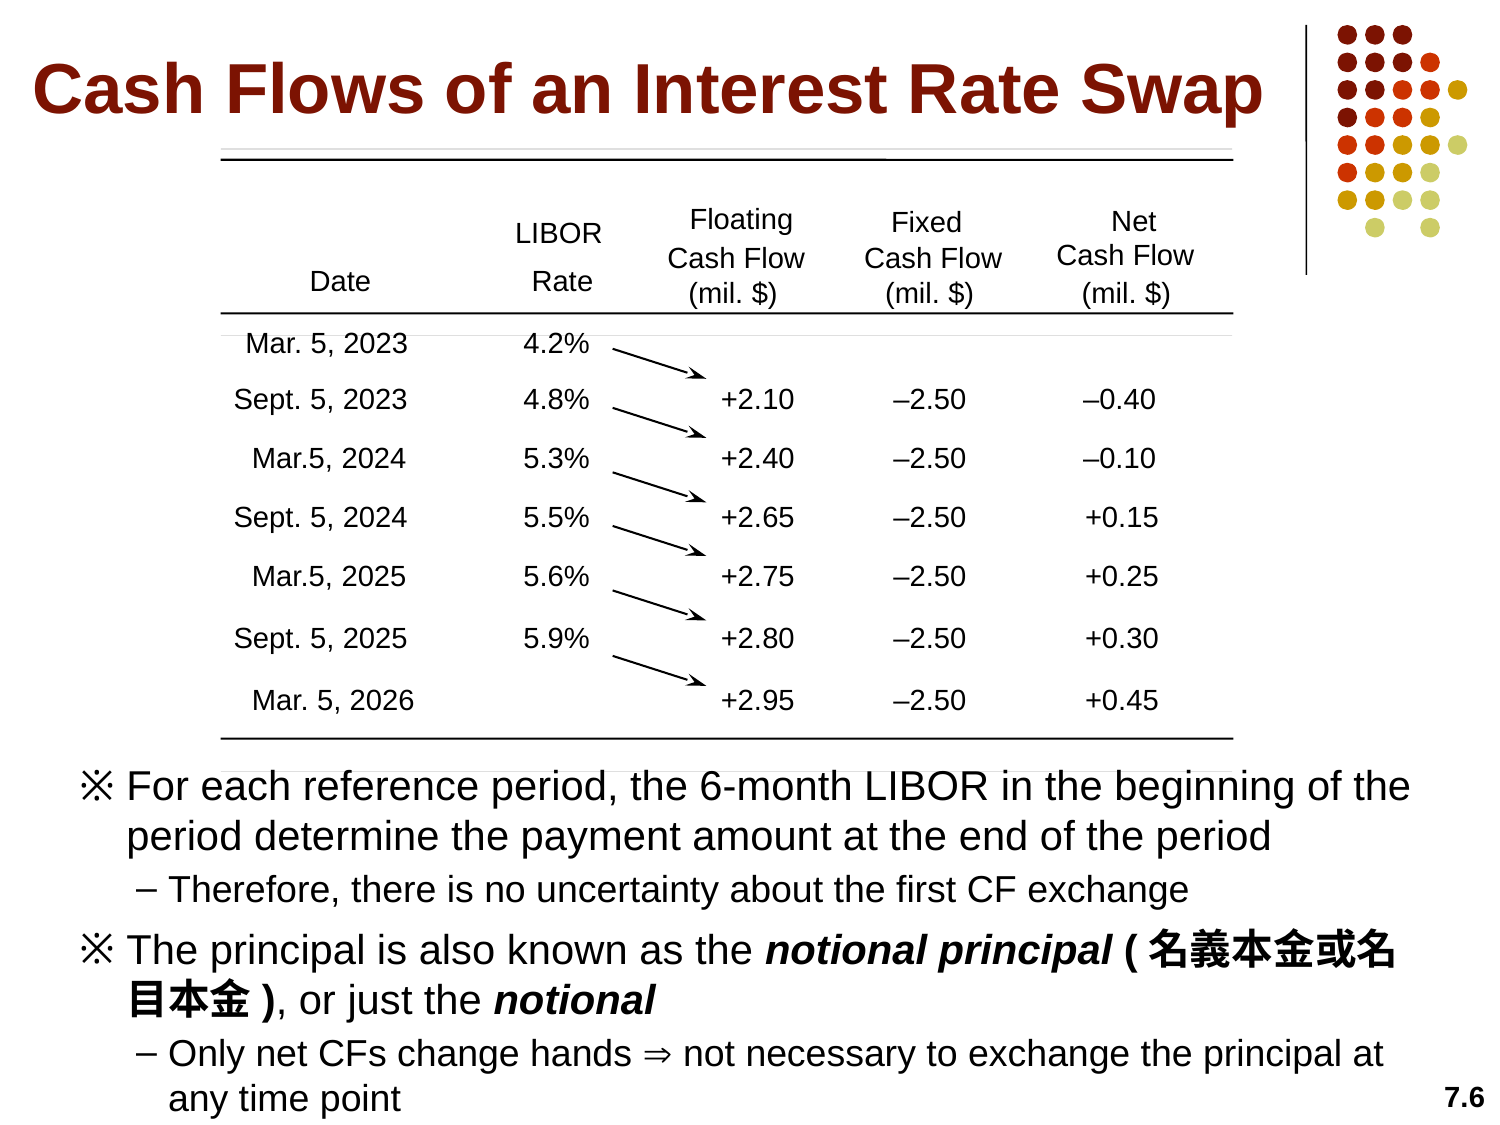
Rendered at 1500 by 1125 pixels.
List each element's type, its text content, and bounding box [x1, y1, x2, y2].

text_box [218, 148, 1234, 772]
text_box For each reference period, the 6-month LIBOR in the beginning of the period determine the payment amount at the end of the period Therefore, there is no uncertainty about the first CF exchange The principal is also known as the notional principal (名義本金或名目本金), or just the notional Only net CFs change hands  not necessary to exchange the principal at any time point [64, 751, 1447, 1125]
title Cash Flows of an Interest Rate Swap [17, 19, 1306, 152]
slide_number 7.6 [1447, 1070, 1500, 1125]
